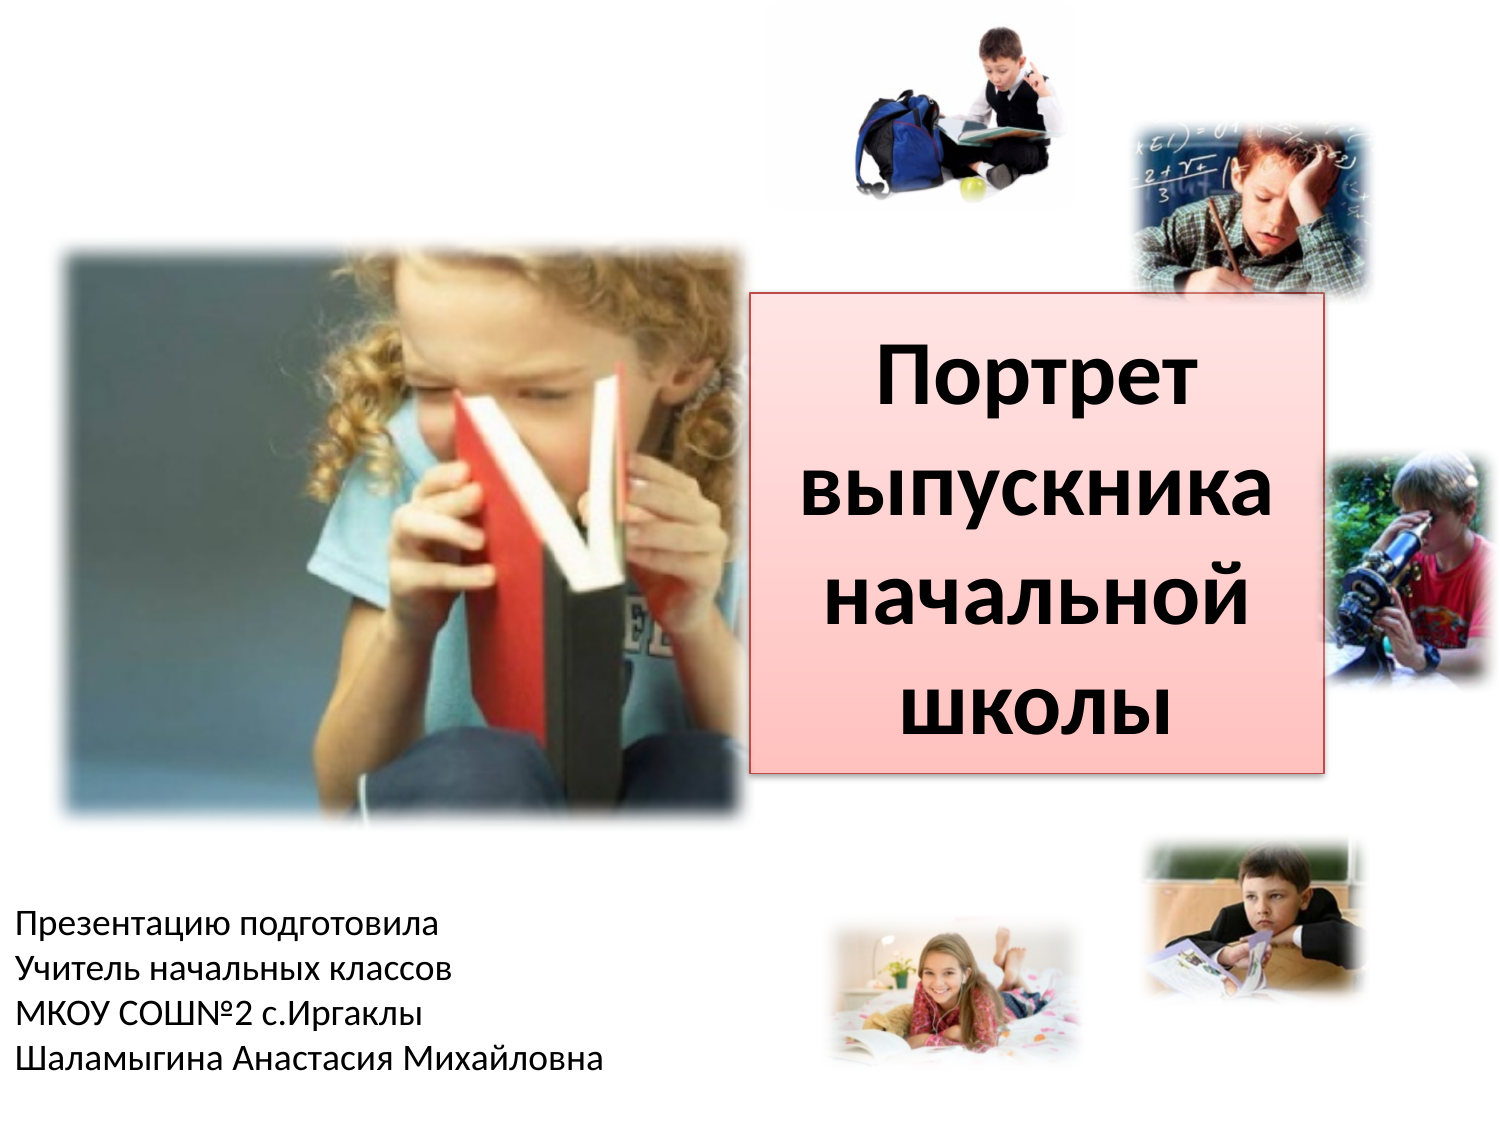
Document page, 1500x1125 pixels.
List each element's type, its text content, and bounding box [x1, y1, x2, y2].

picture [1312, 445, 1500, 695]
picture [46, 234, 756, 833]
title Портрет выпускника начальной школы [761, 292, 1325, 774]
text_box Презентацию подготовила Учитель начальных классов МКОУ СОШ№2 с.Иргаклы Шаламыгина Анастасия Михайловна [0, 890, 657, 1086]
picture [1136, 831, 1372, 1009]
picture [1124, 116, 1379, 309]
picture [820, 913, 1088, 1072]
picture [761, 0, 1079, 212]
